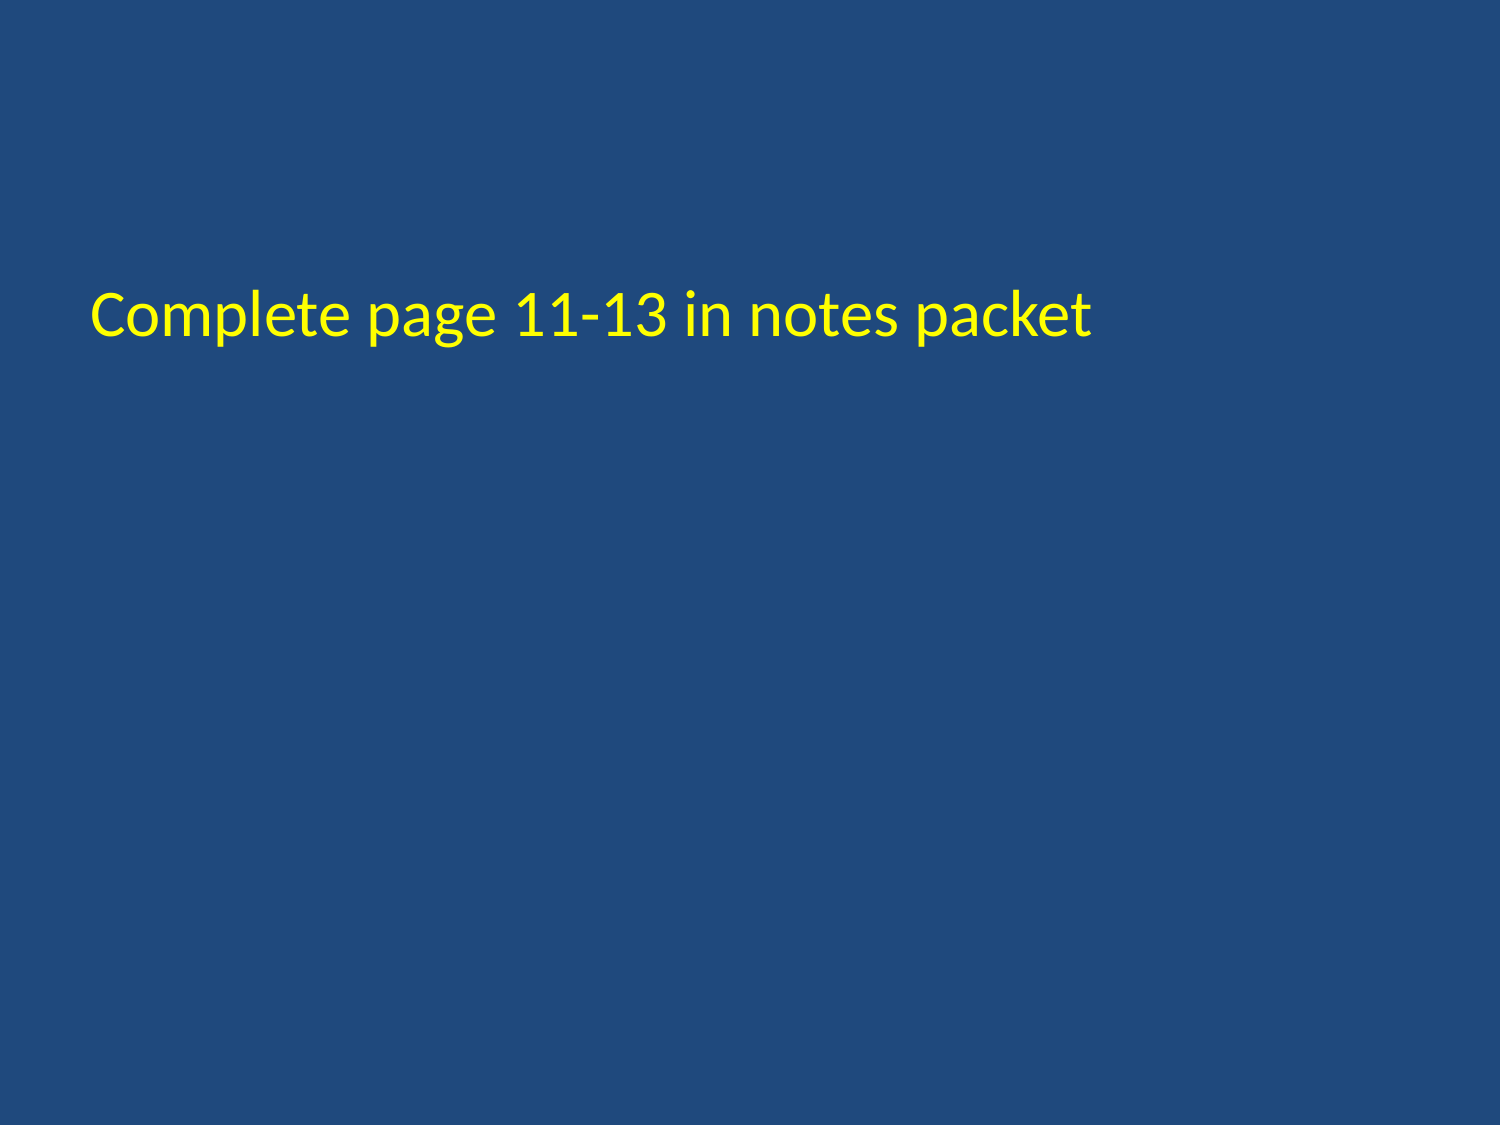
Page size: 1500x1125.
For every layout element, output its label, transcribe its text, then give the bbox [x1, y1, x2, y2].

list Complete page 11-13 in notes packet [75, 262, 1425, 1005]
